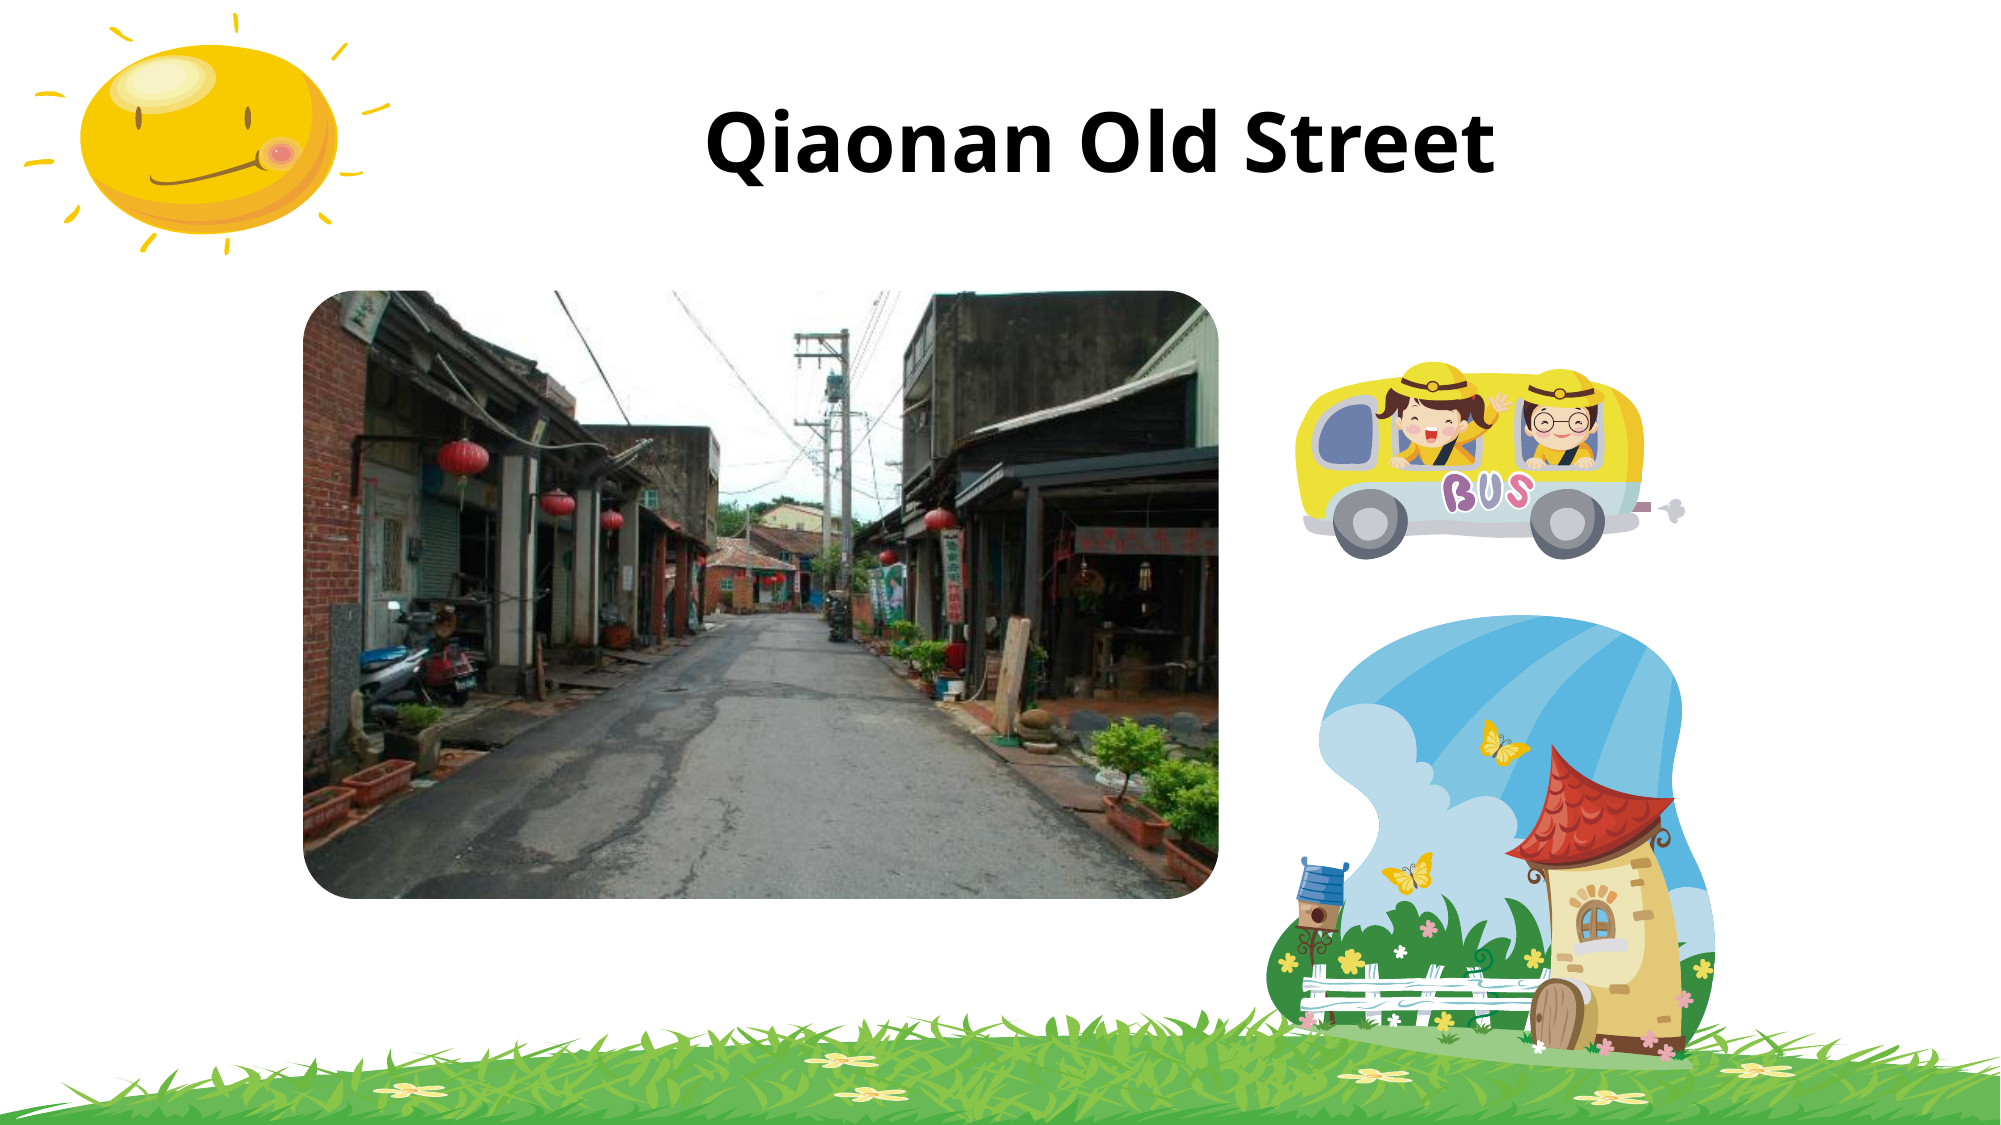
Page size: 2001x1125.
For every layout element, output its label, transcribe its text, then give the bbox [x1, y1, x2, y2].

picture [1282, 612, 1728, 1062]
title Qiaonan Old Street [515, 45, 1686, 233]
picture [302, 290, 1219, 900]
picture [1295, 361, 1686, 560]
